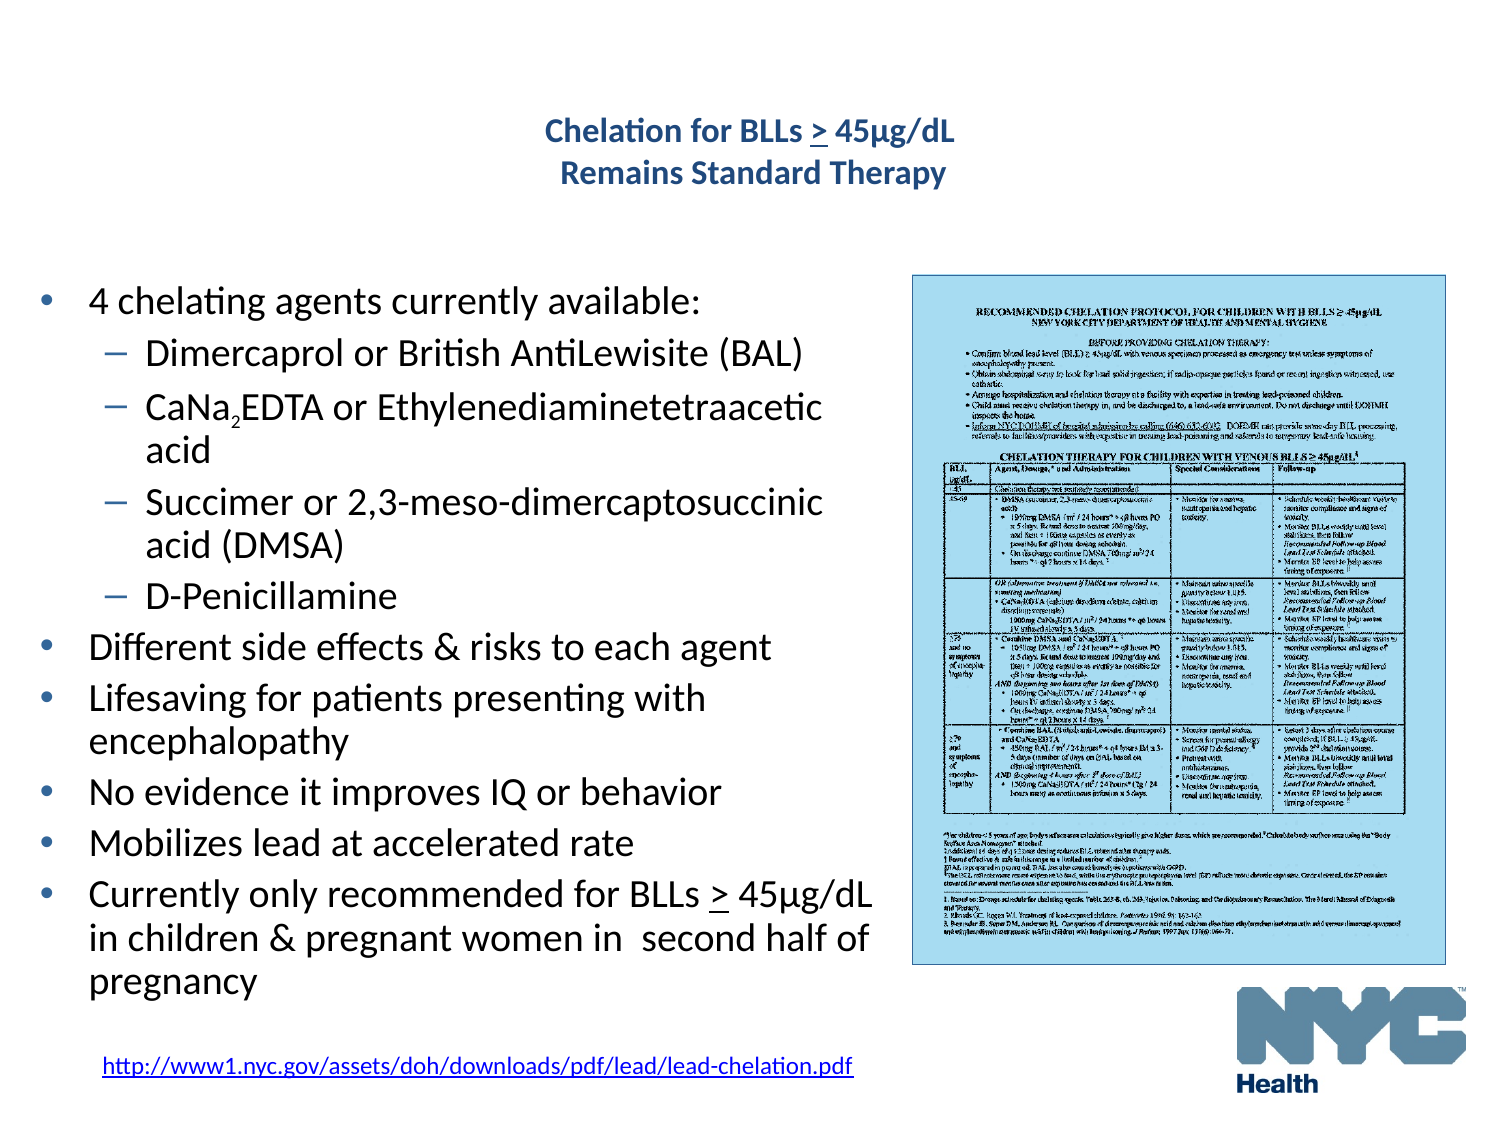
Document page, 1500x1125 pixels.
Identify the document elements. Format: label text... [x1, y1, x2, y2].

picture [912, 274, 1446, 966]
list 4 chelating agents currently available: Dimercaprol or British AntiLewisite (BAL) CaNa2EDTA or Ethylenediaminetetraacetic acid Succimer or 2,3-meso-dimercaptosuccinic acid (DMSA) D-Penicillamine Different side effects & risks to each agent Lifesaving for patients presenting with encephalopathy No evidence it improves IQ or behavior Mobilizes lead at accelerated rate Currently only recommended for BLLs > 45µg/dL in children & pregnant women in second half of pregnancy [24, 224, 913, 1017]
text_box http://www1.nyc.gov/assets/doh/downloads/pdf/lead/lead-chelation.pdf [87, 1042, 988, 1117]
title Chelation for BLLs > 45µg/dL Remains Standard Therapy [75, 99, 1425, 200]
picture [1237, 987, 1466, 1093]
